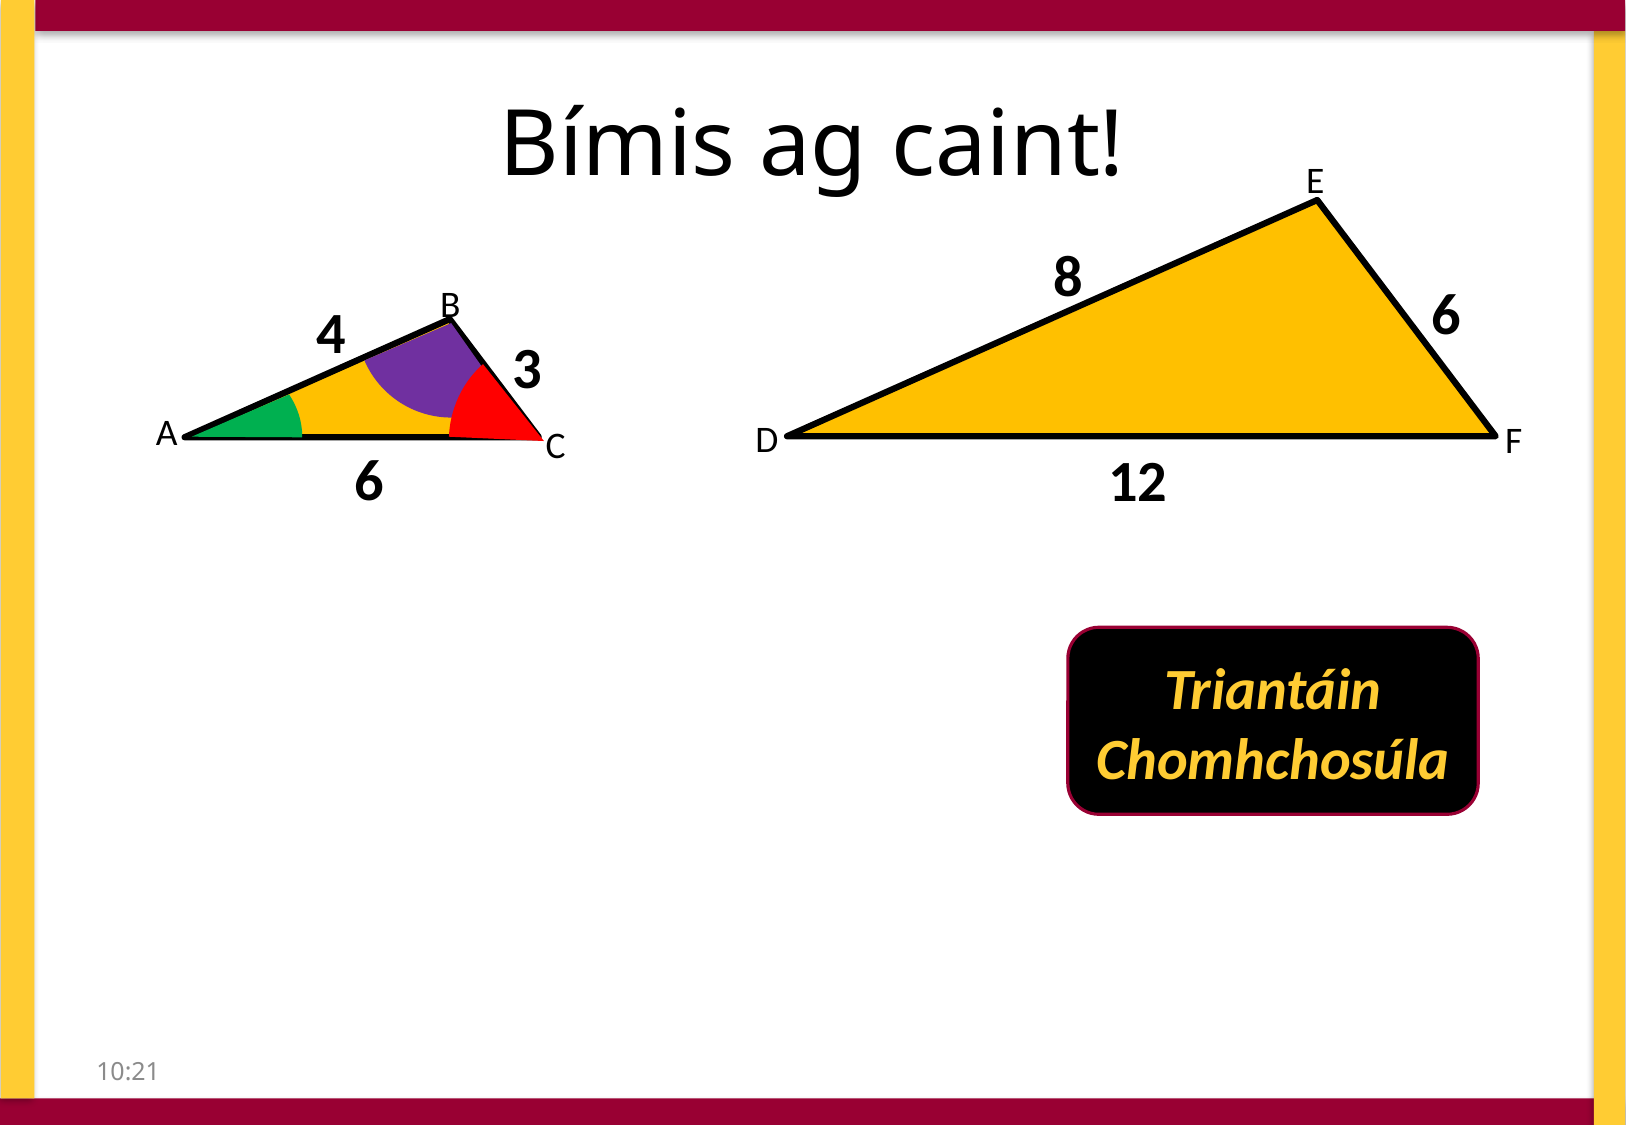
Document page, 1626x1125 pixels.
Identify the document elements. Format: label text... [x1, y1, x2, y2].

title Bímis ag caint! [81, 45, 1544, 233]
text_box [739, 148, 1538, 470]
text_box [140, 272, 582, 475]
text_box 12 [1093, 479, 1183, 520]
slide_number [81, 1042, 461, 1103]
text_box [10, 0, 248, 122]
text_box Triantáin Chomhchosúla [1067, 627, 1479, 815]
text_box 6 [339, 482, 400, 519]
